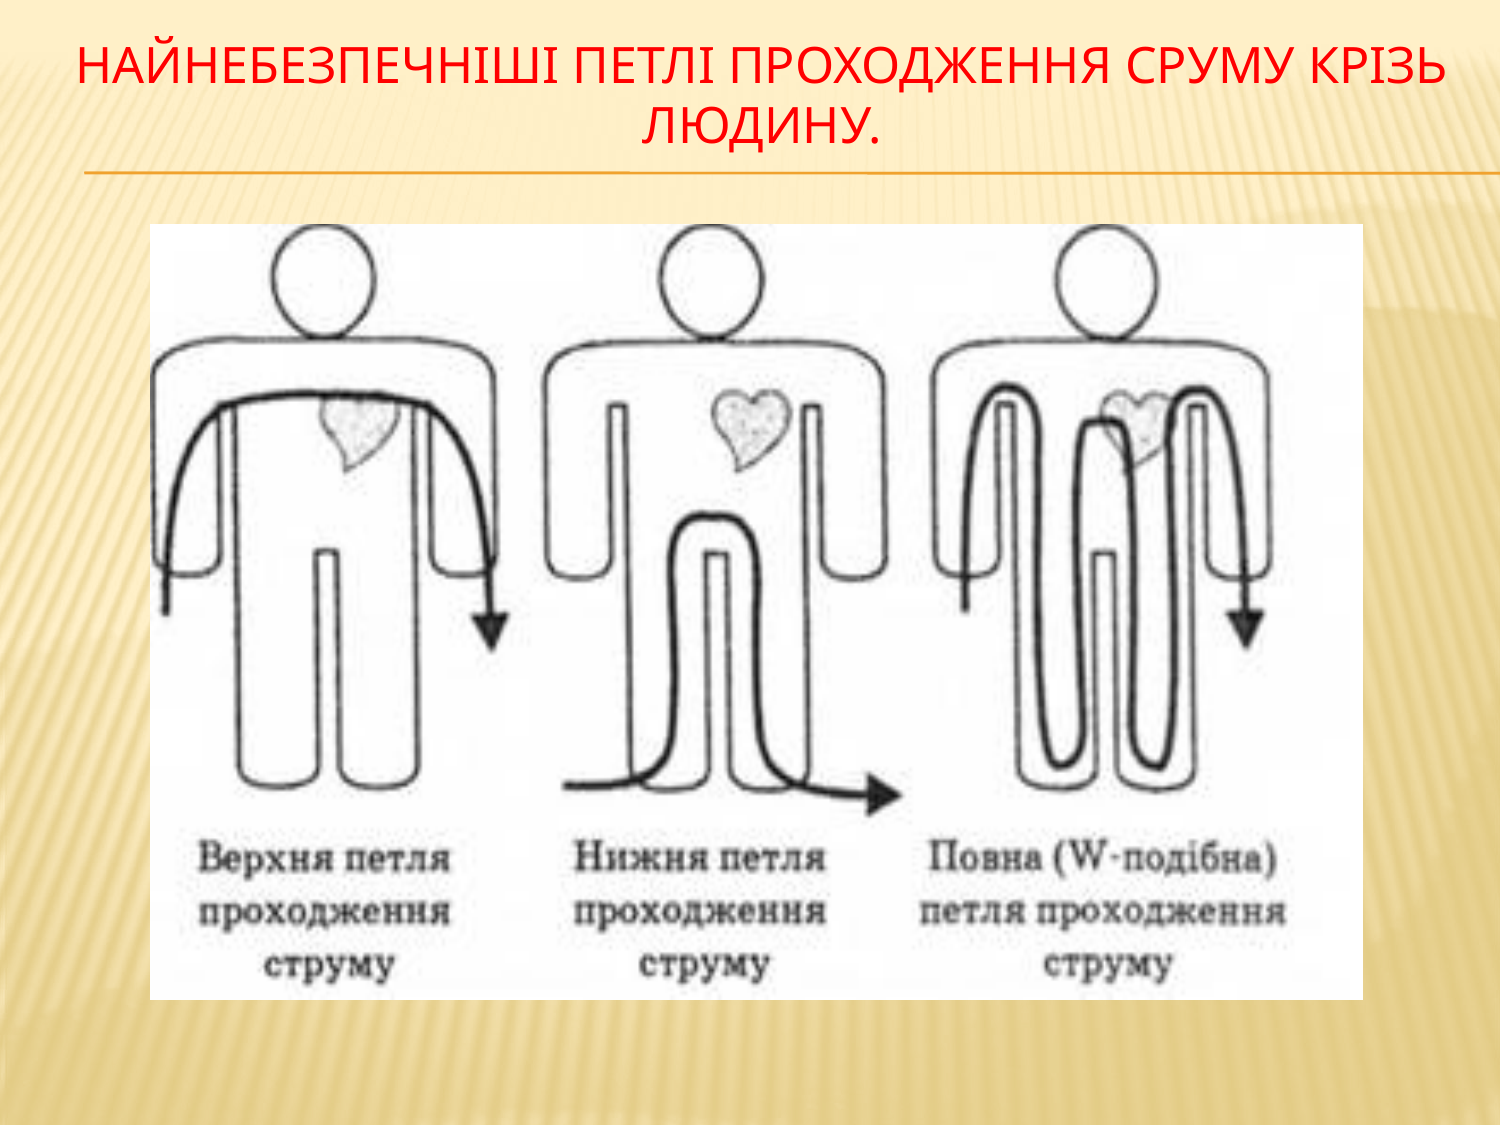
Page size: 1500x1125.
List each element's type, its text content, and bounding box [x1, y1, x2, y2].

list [149, 224, 1363, 1001]
title Найнебезпечніші петлі проходження сруму крізь людину. [50, 24, 1475, 163]
